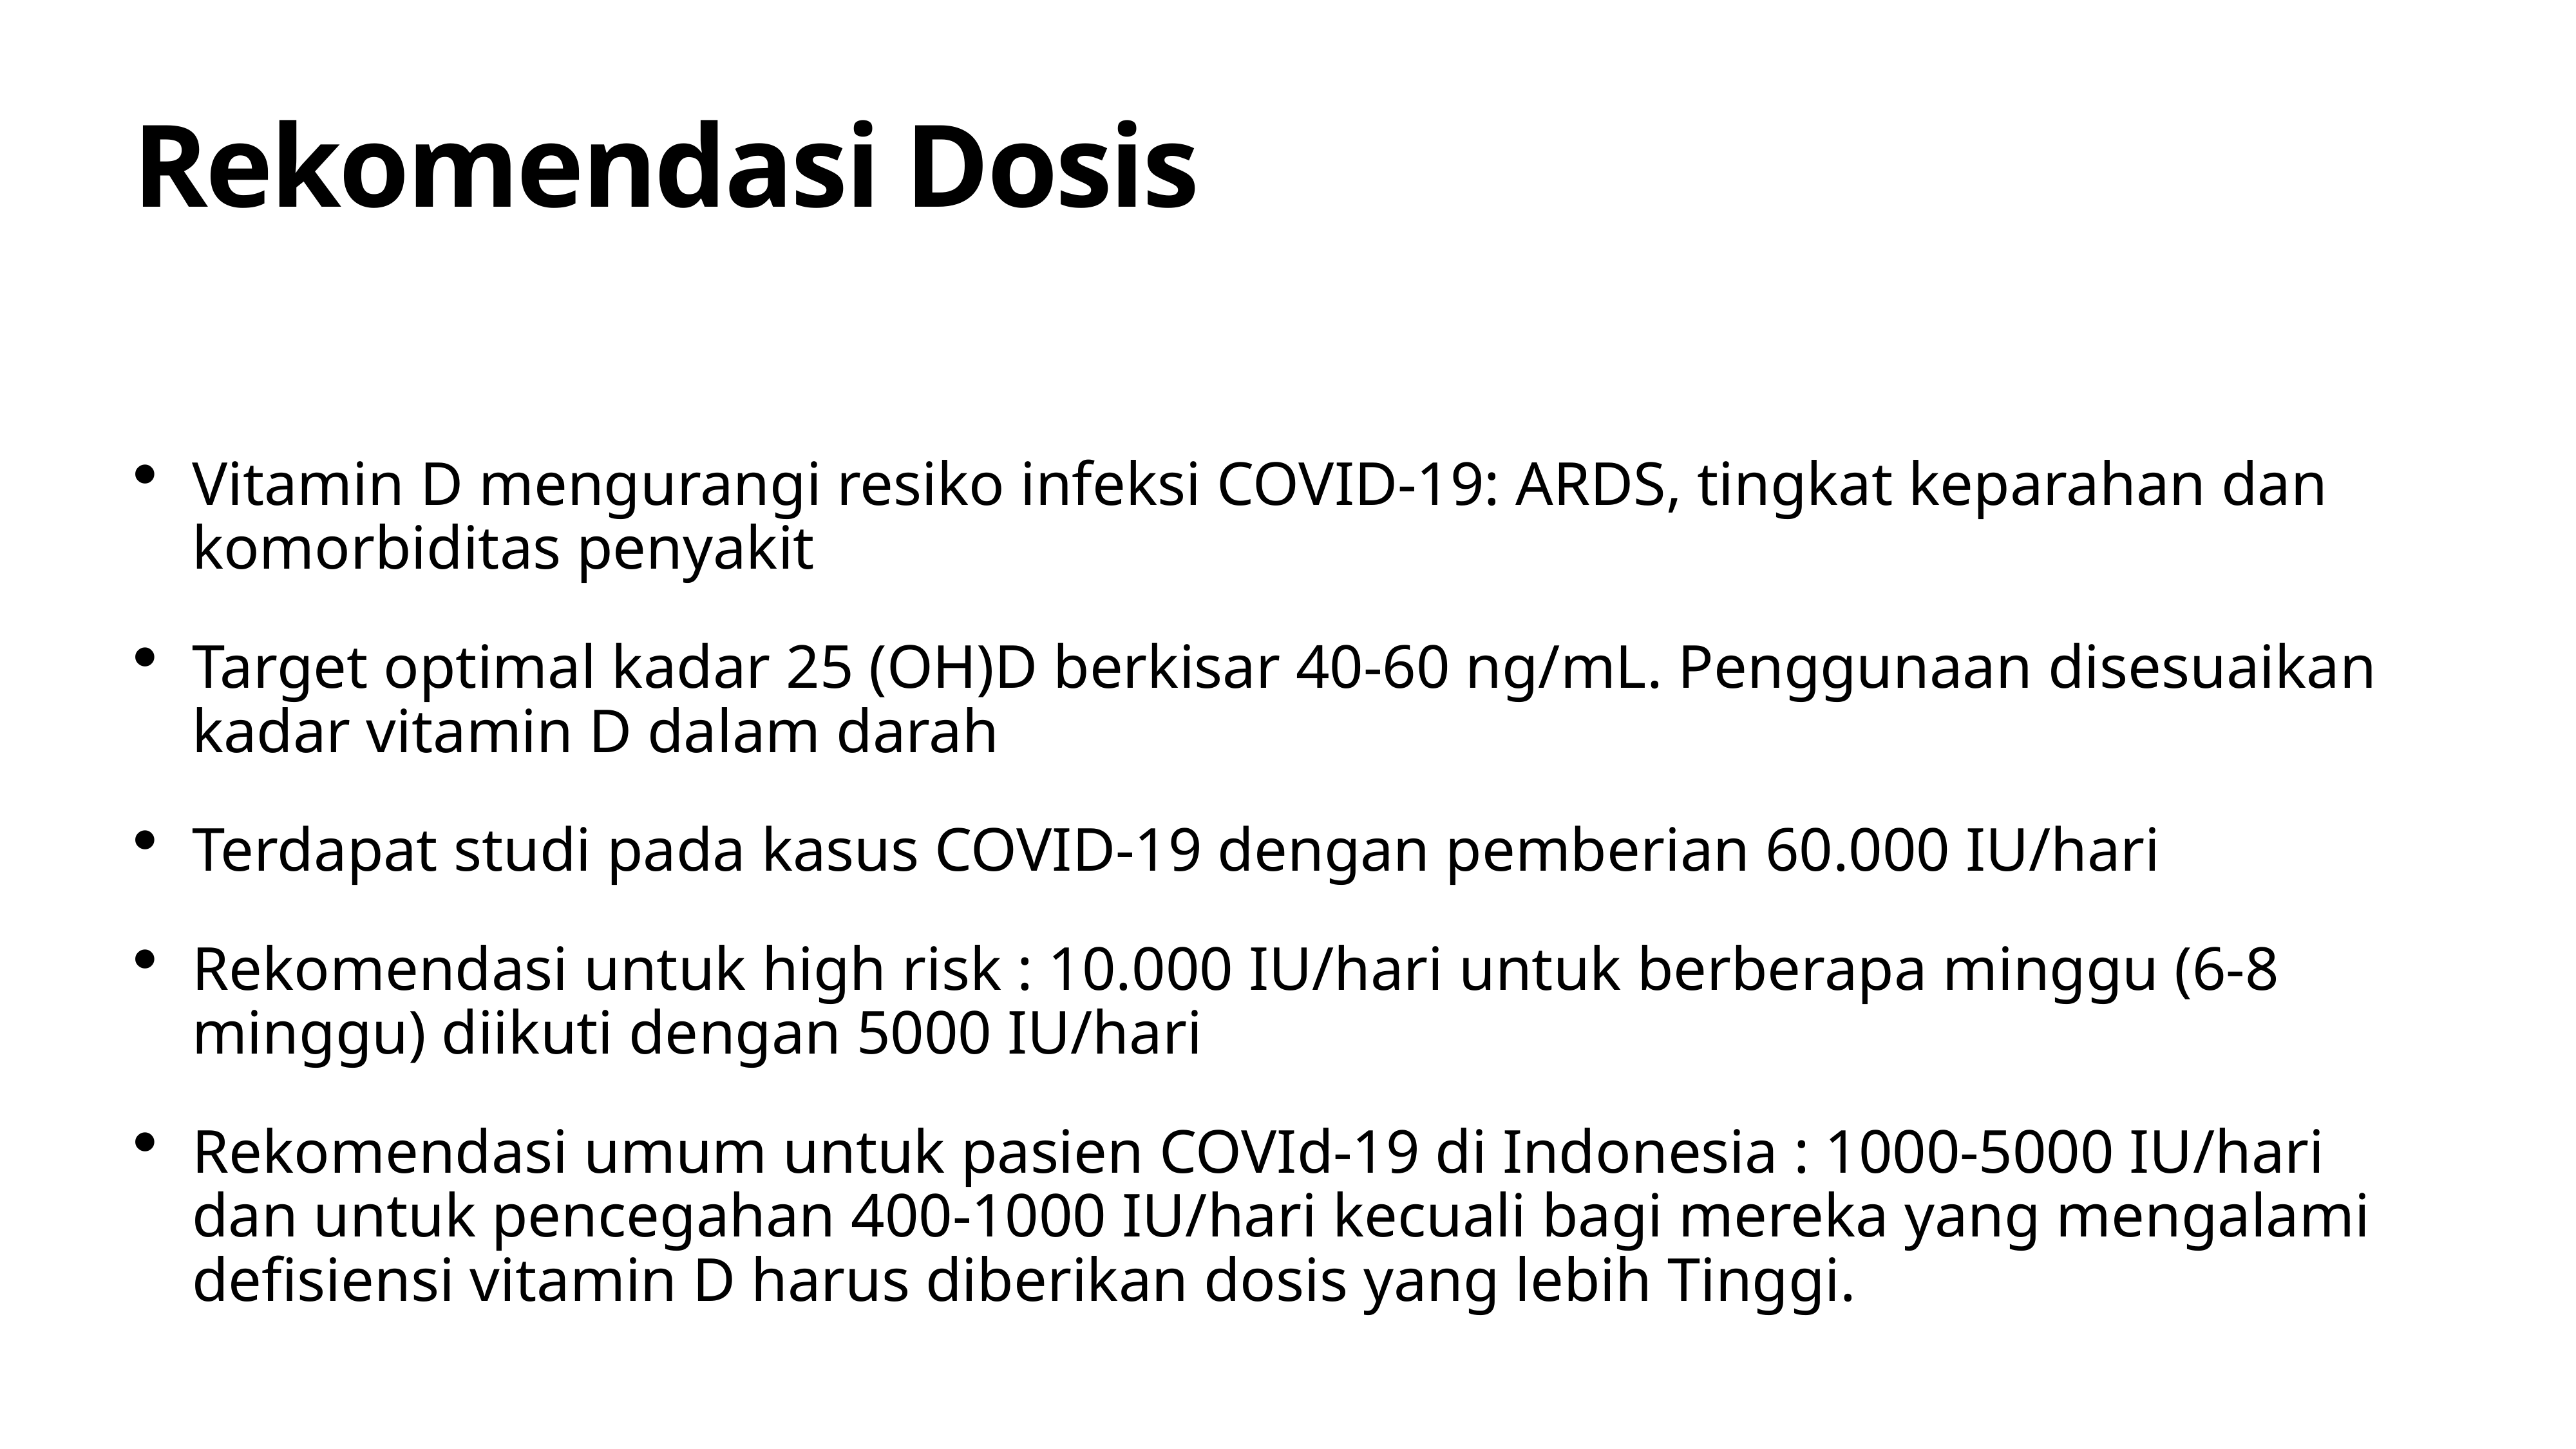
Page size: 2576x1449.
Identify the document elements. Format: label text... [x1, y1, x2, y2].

list Vitamin D mengurangi resiko infeksi COVID-19: ARDS, tingkat keparahan dan komorbiditas penyakit Target optimal kadar 25 (OH)D berkisar 40-60 ng/mL. Penggunaan disesuaikan kadar vitamin D dalam darah Terdapat studi pada kasus COVID-19 dengan pemberian 60.000 IU/hari Rekomendasi untuk high risk : 10.000 IU/hari untuk berberapa minggu (6-8 minggu) diikuti dengan 5000 IU/hari Rekomendasi umum untuk pasien COVId-19 di Indonesia : 1000-5000 IU/hari dan untuk pencegahan 400-1000 IU/hari kecuali bagi mereka yang mengalami defisiensi vitamin D harus diberikan dosis yang lebih Tinggi. [127, 448, 2449, 1321]
title Rekomendasi Dosis [127, 113, 2449, 266]
